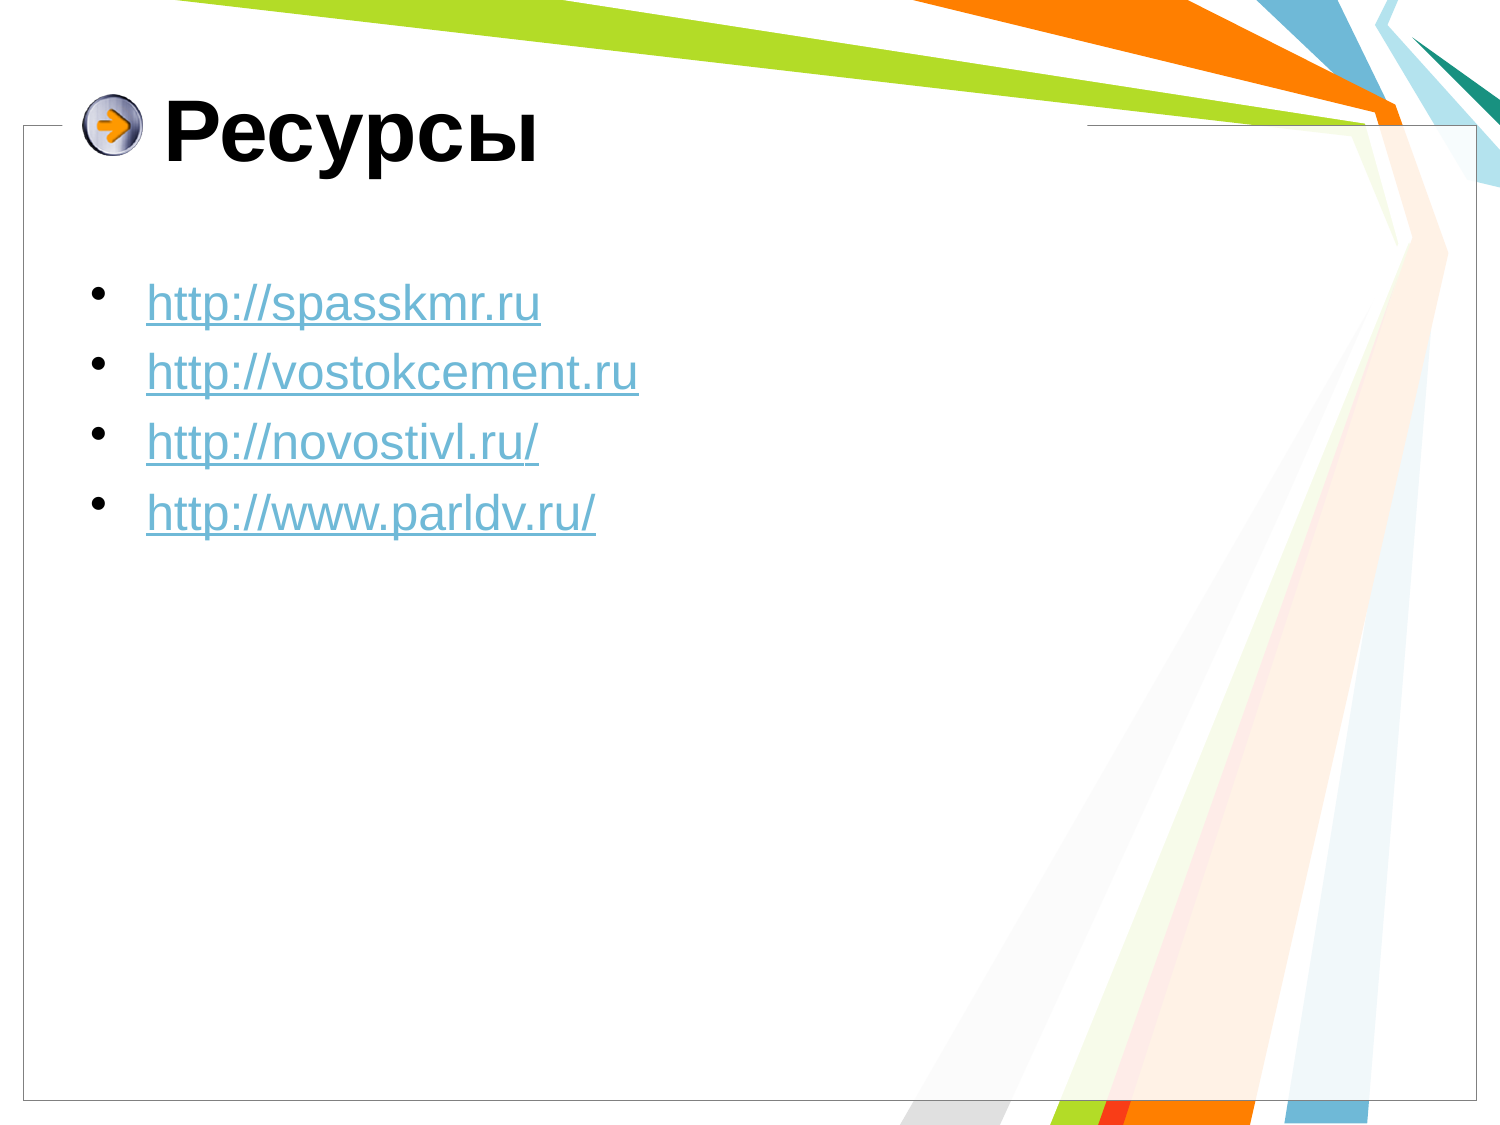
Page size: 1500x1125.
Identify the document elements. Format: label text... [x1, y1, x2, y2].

title Ресурсы [148, 32, 1182, 220]
list http://spasskmr.ru http://vostokcement.ru http://novostivl.ru/ http://www.parldv.ru/ [75, 262, 1425, 1005]
picture [82, 94, 143, 156]
